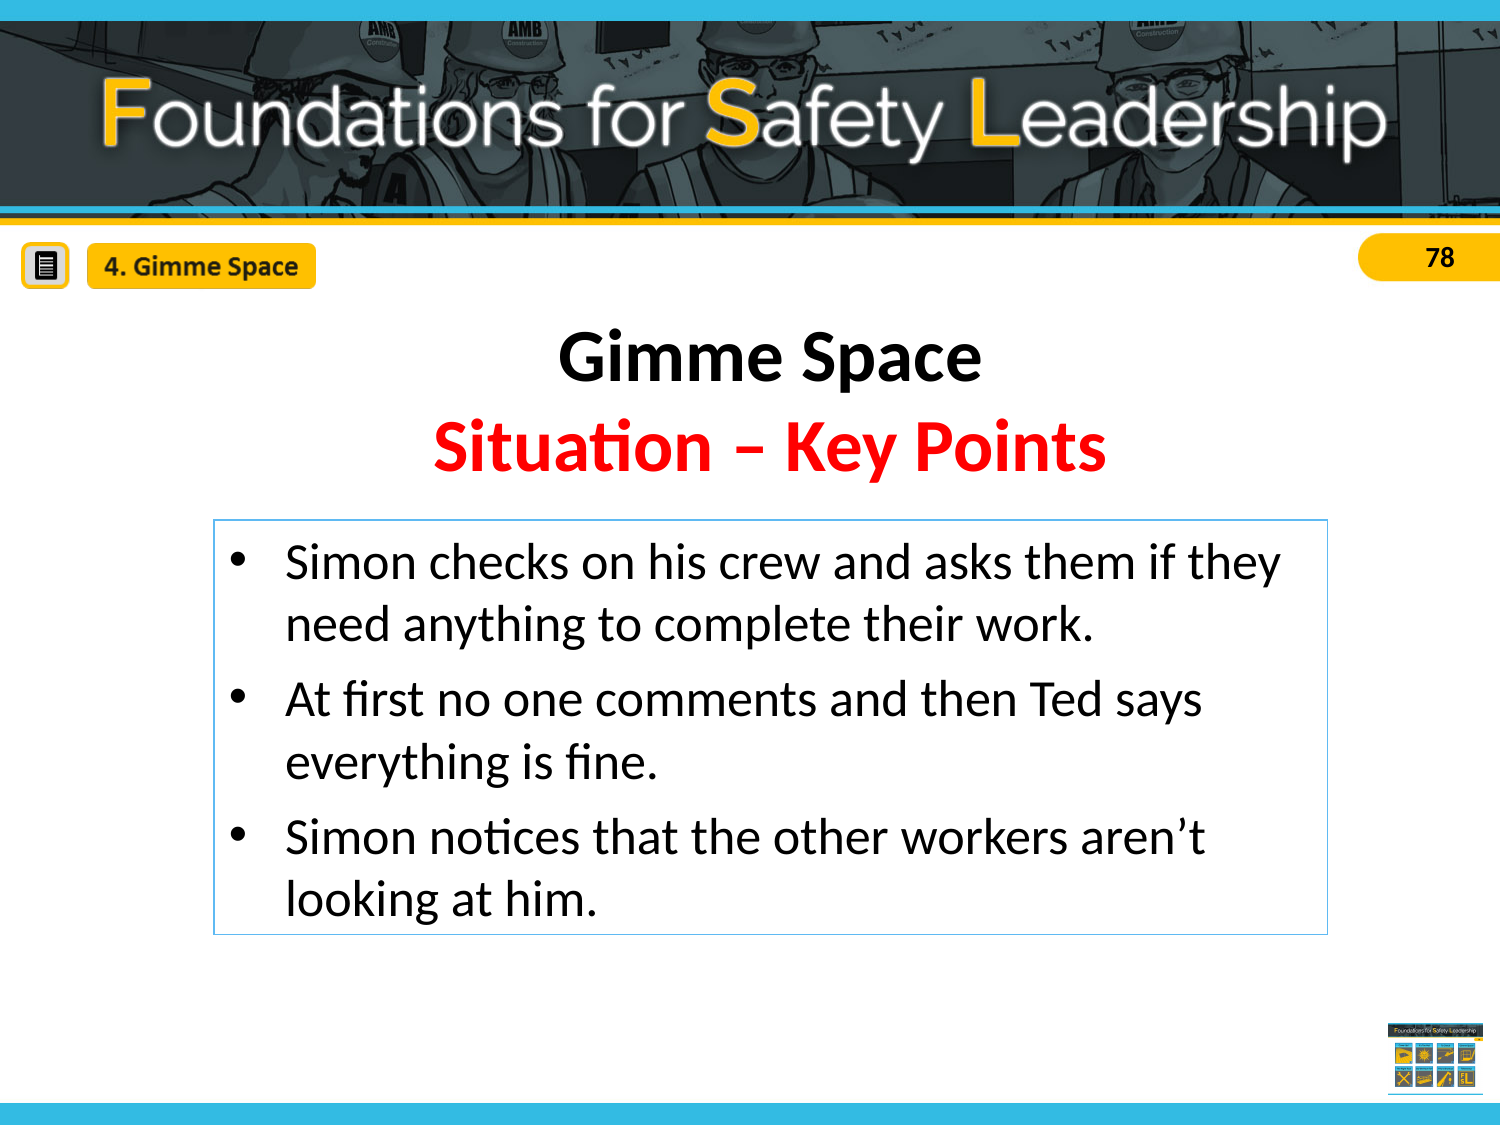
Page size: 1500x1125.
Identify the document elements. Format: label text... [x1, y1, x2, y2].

title Gimme Space Situation – Key Points [214, 301, 1328, 491]
picture [0, 0, 1500, 1125]
text_box Simon checks on his crew and asks them if they need anything to complete their work. At first no one comments and then Ted says everything is fine. Simon notices that the other workers aren’t looking at him. [214, 519, 1328, 935]
